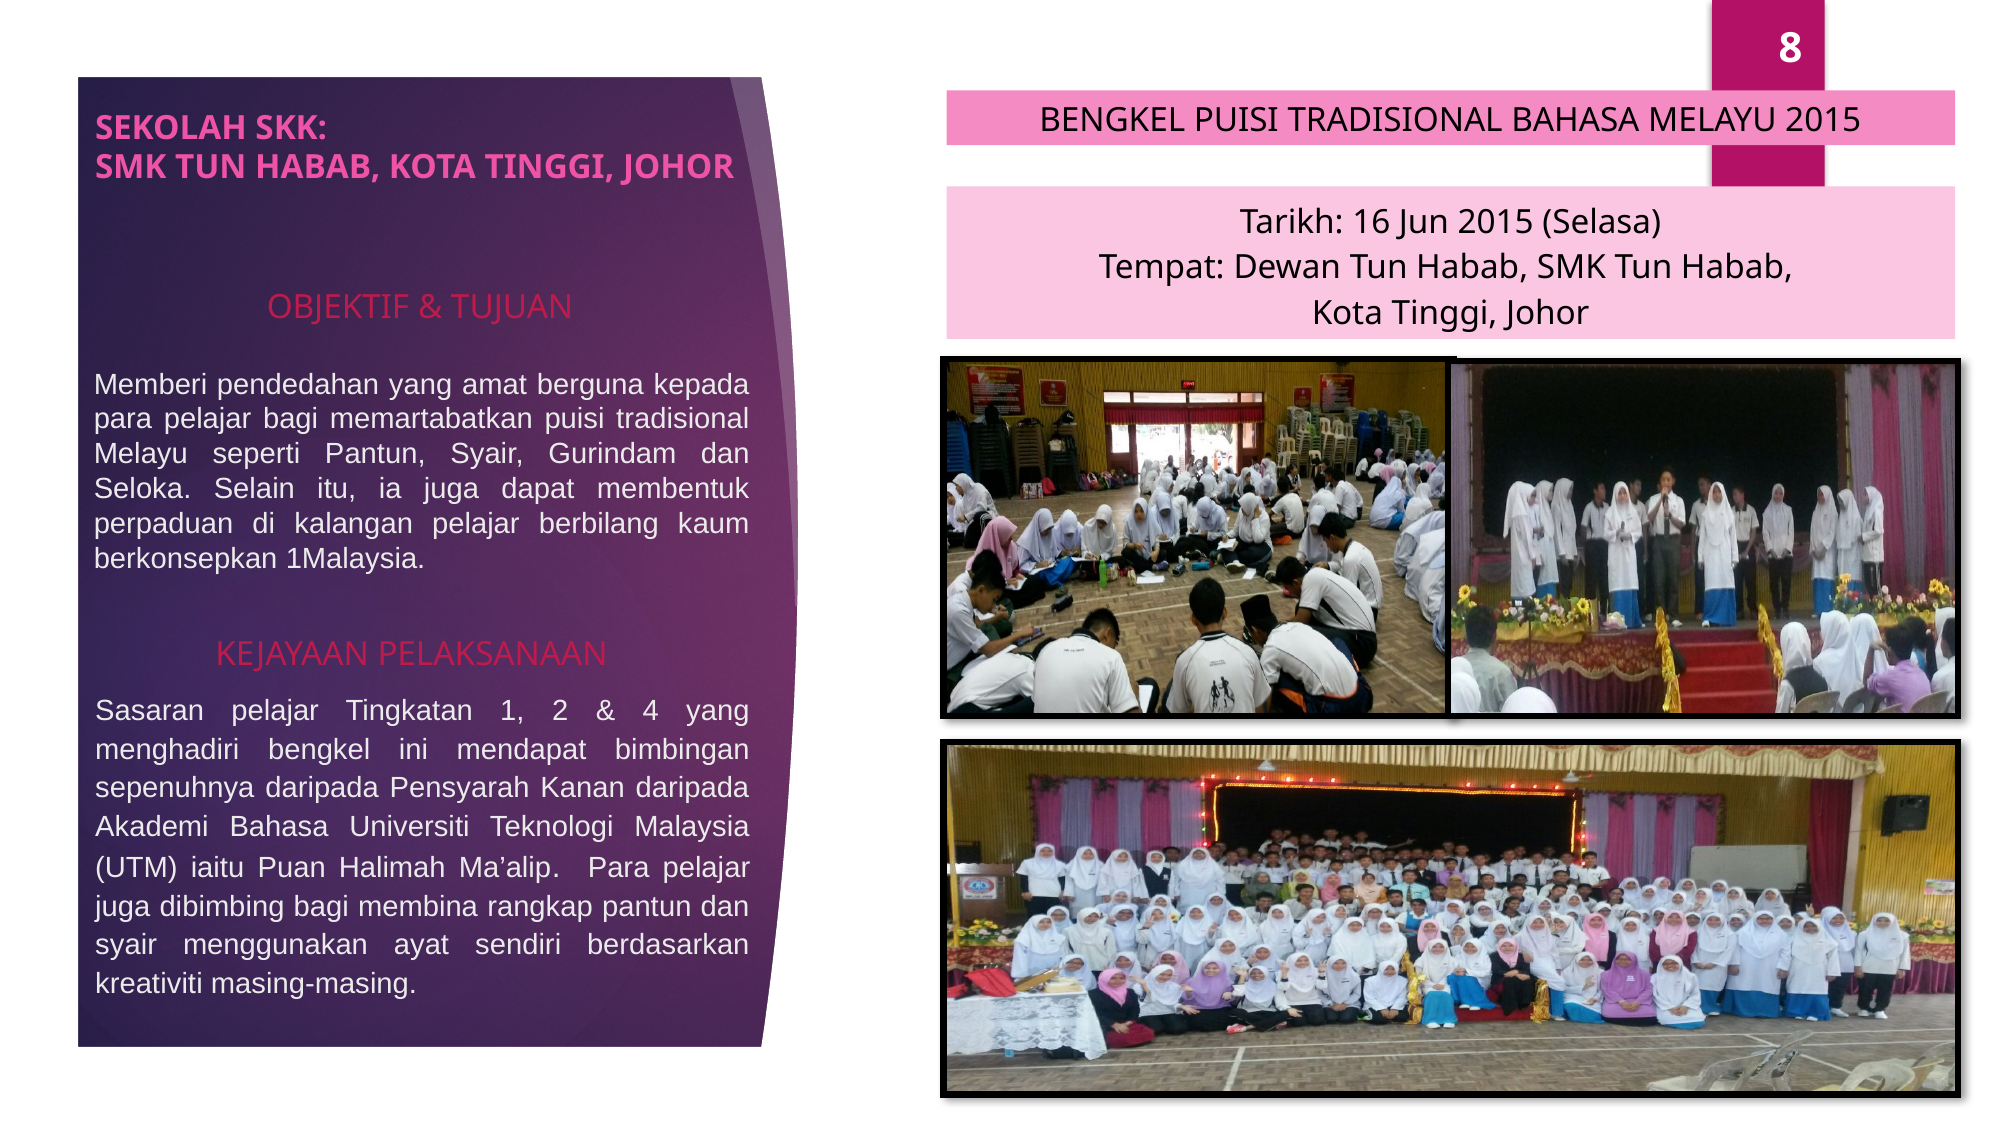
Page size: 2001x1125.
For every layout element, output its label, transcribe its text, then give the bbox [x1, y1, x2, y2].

text_box Tarikh: 16 Jun 2015 (Selasa) Tempat: Dewan Tun Habab, SMK Tun Habab, Kota Tinggi, Johor [946, 186, 1956, 339]
text_box SEKOLAH SKK: SMK TUN HABAB, KOTA TINGGI, JOHOR [80, 98, 841, 193]
text_box OBJEKTIF & TUJUAN [95, 277, 745, 333]
list Sasaran pelajar Tingkatan 1, 2 & 4 yang menghadiri bengkel ini mendapat bimbingan sepenuhnya daripada Pensyarah Kanan daripada Akademi Bahasa Universiti Teknologi Malaysia (UTM) iaitu Puan Halimah Ma’alip. Para pelajar juga dibimbing bagi membina rangkap pantun dan syair menggunakan ayat sendiri berdasarkan kreativiti masing-masing. [80, 680, 766, 1125]
picture [1450, 363, 1956, 714]
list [946, 362, 1449, 714]
title Memberi pendedahan yang amat berguna kepada para pelajar bagi memartabatkan puisi tradisional Melayu seperti Pantun, Syair, Gurindam dan Seloka. Selain itu, ia juga dapat membentuk perpaduan di kalangan pelajar berbilang kaum berkonsepkan 1Malaysia. [78, 318, 766, 583]
text_box KEJAYAAN PELAKSANAAN [88, 624, 735, 680]
text_box 8 [1763, 13, 1847, 79]
text_box BENGKEL PUISI TRADISIONAL BAHASA MELAYU 2015 [946, 90, 1956, 146]
picture [946, 744, 1956, 1092]
